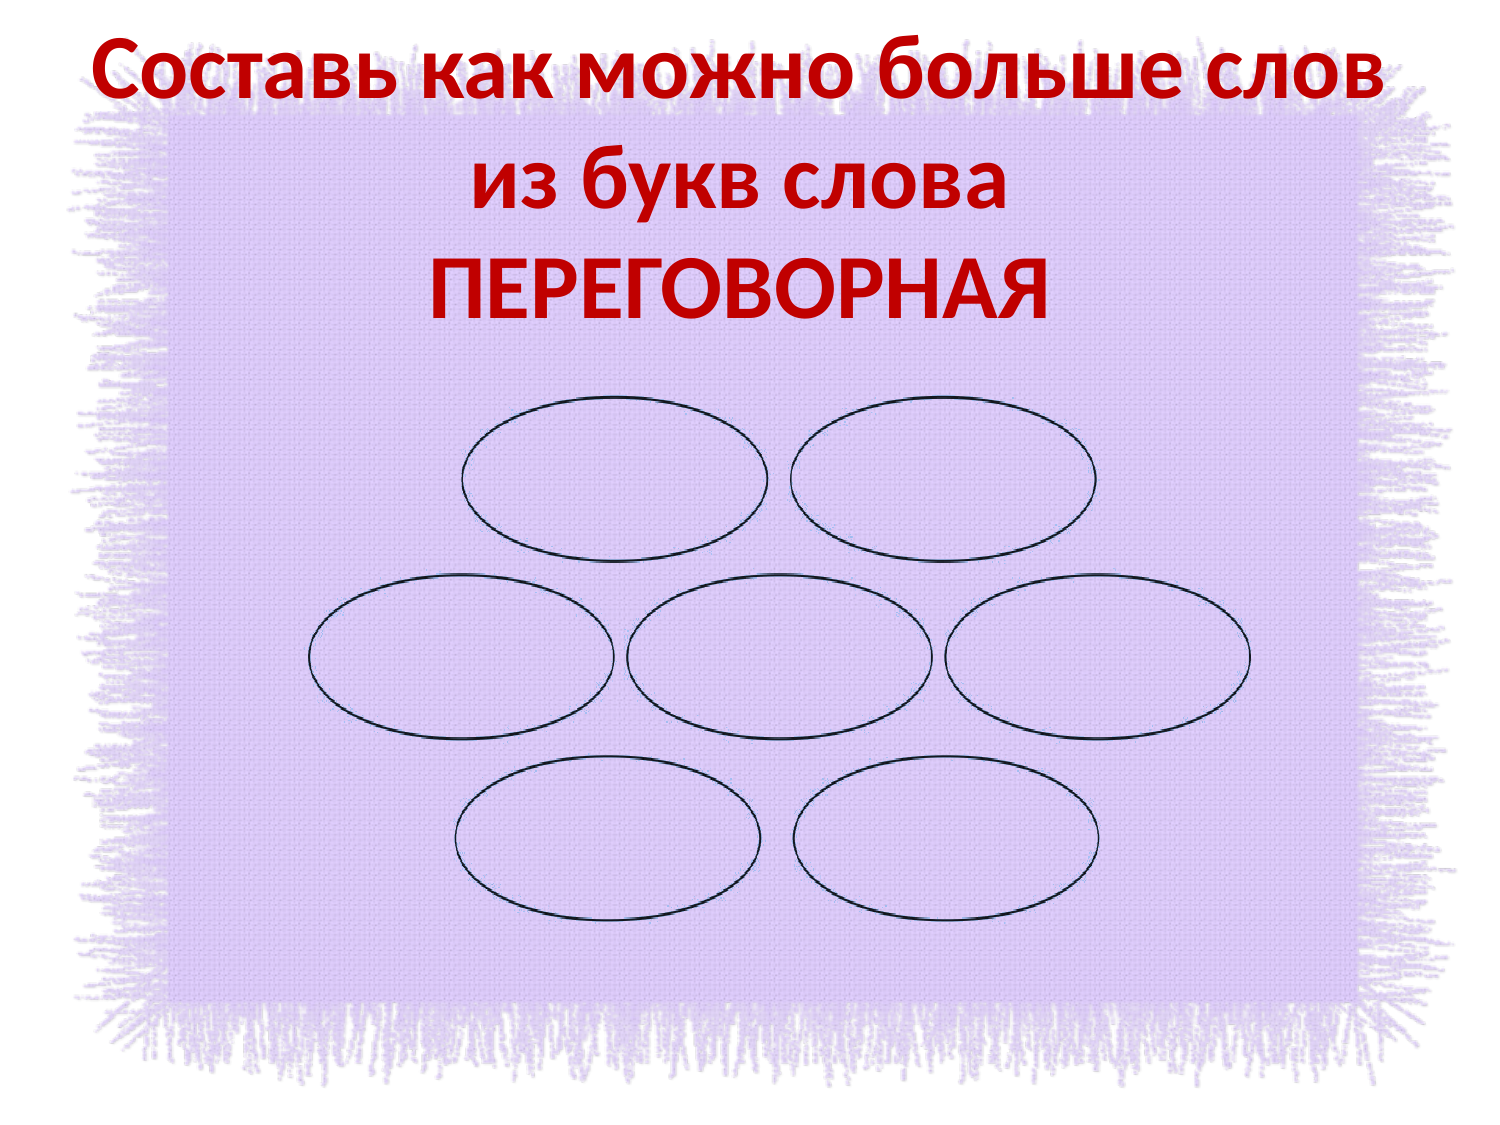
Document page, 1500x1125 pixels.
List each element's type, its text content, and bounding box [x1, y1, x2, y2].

title Составь как можно больше слов из букв слова ПЕРЕГОВОРНАЯ [64, 77, 1416, 266]
picture [0, 0, 1500, 1125]
